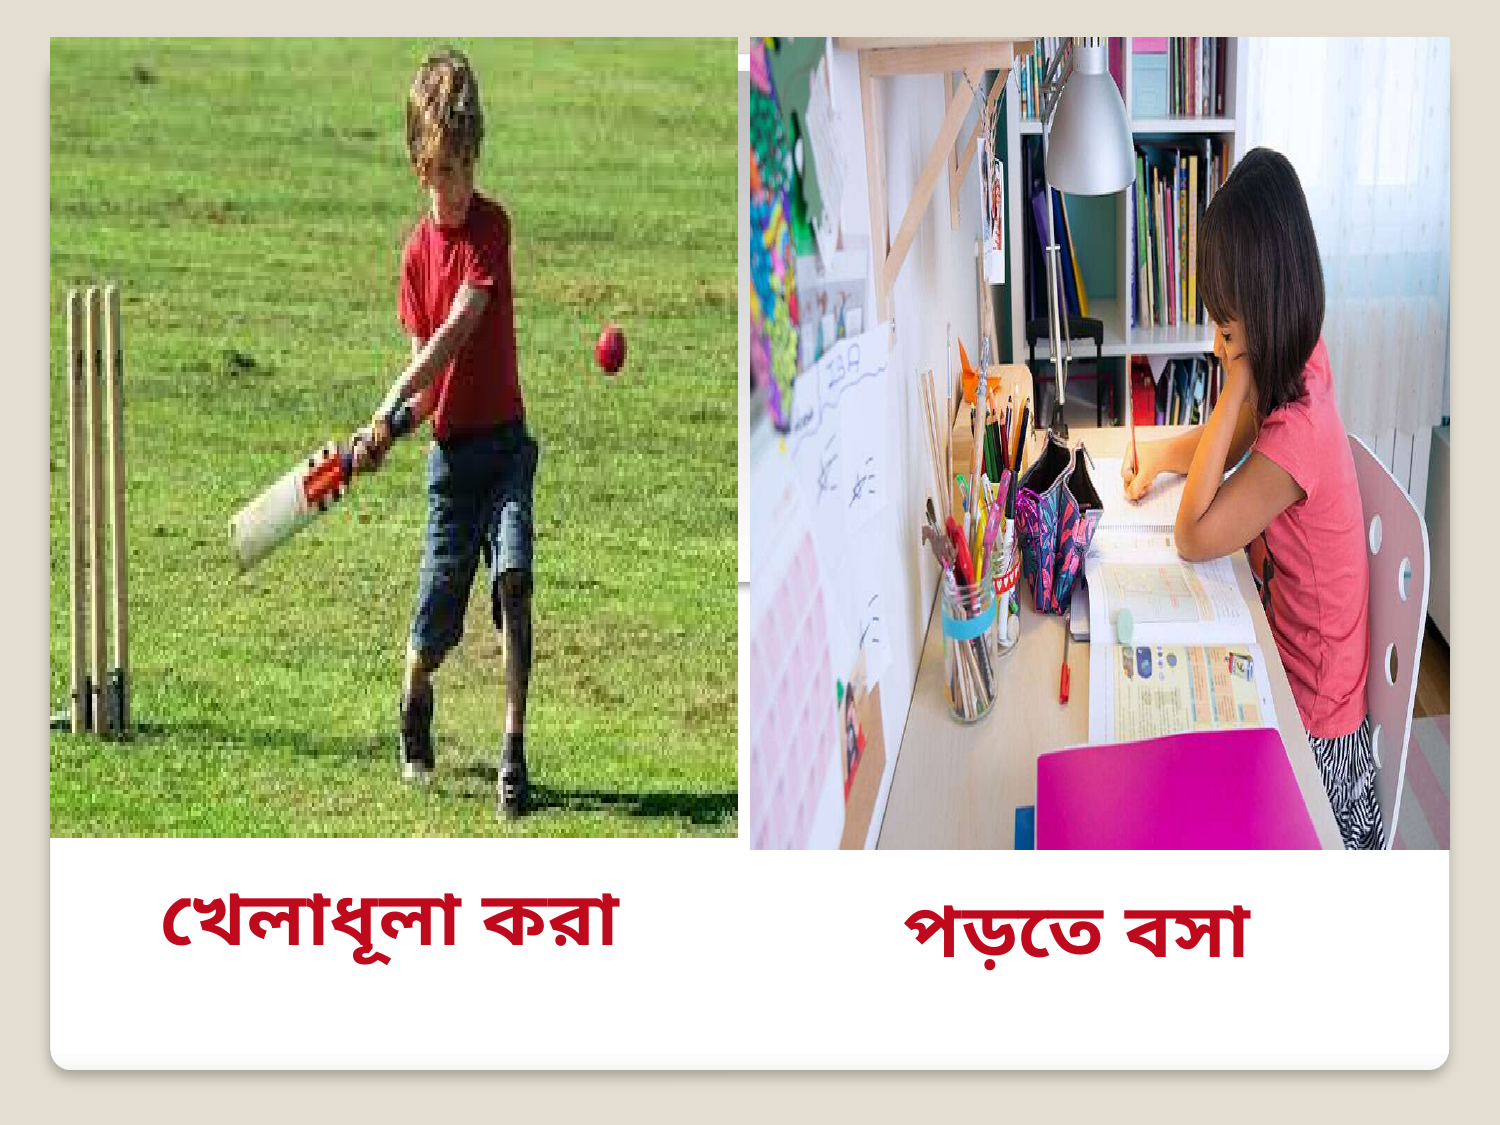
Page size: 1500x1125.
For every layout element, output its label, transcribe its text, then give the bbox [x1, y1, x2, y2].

picture [749, 37, 1451, 851]
picture [749, 218, 753, 242]
text_box পড়তে বসা [800, 874, 1375, 980]
text_box খেলাধূলা করা [112, 862, 688, 968]
picture [49, 37, 738, 838]
